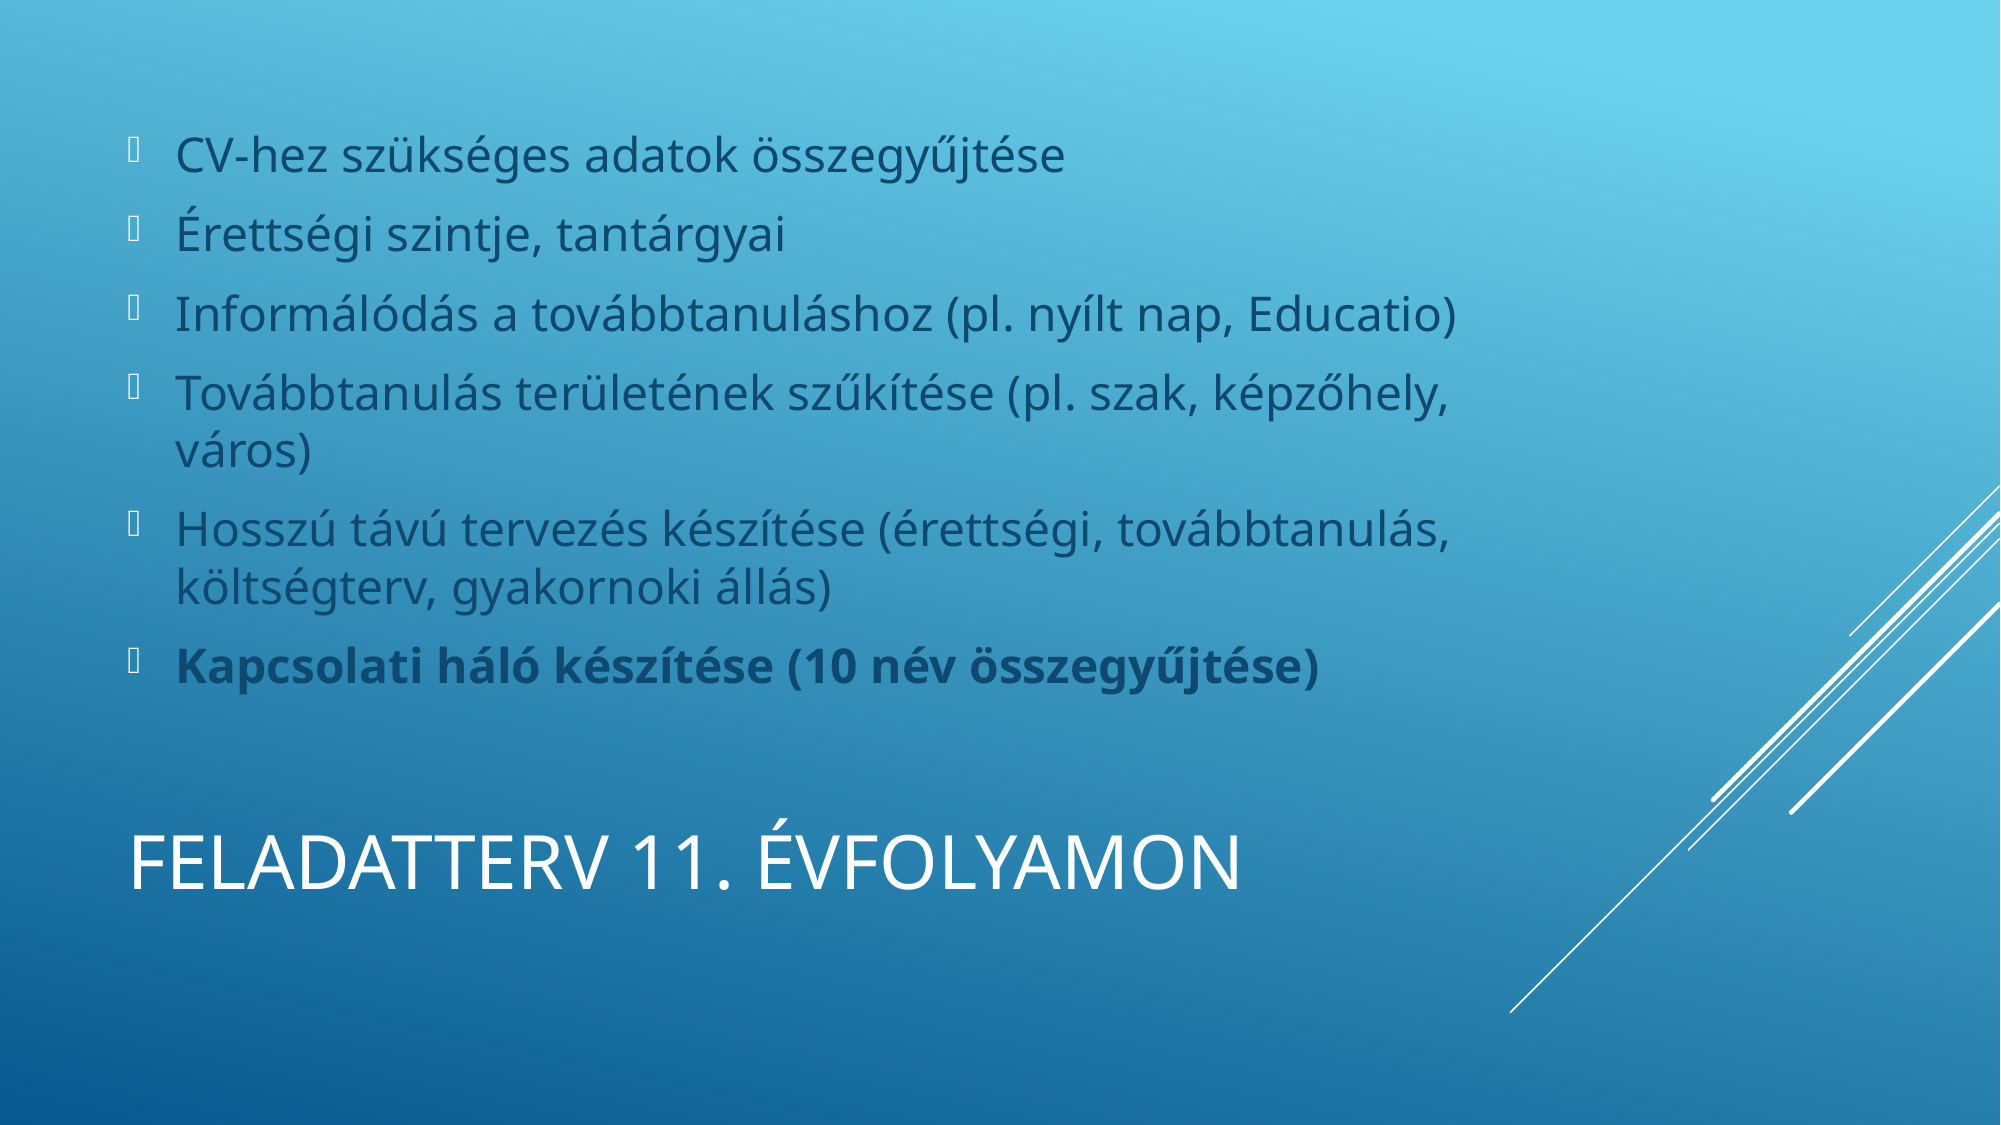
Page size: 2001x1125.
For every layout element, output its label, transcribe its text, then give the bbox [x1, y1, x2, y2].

title Feladatterv 11. évfolyamon [112, 736, 1513, 984]
list CV-hez szükséges adatok összegyűjtése Érettségi szintje, tantárgyai Informálódás a továbbtanuláshoz (pl. nyílt nap, Educatio) Továbbtanulás területének szűkítése (pl. szak, képzőhely, város) Hosszú távú tervezés készítése (érettségi, továbbtanulás, költségterv, gyakornoki állás) Kapcsolati háló készítése (10 név összegyűjtése) [112, 112, 1513, 706]
